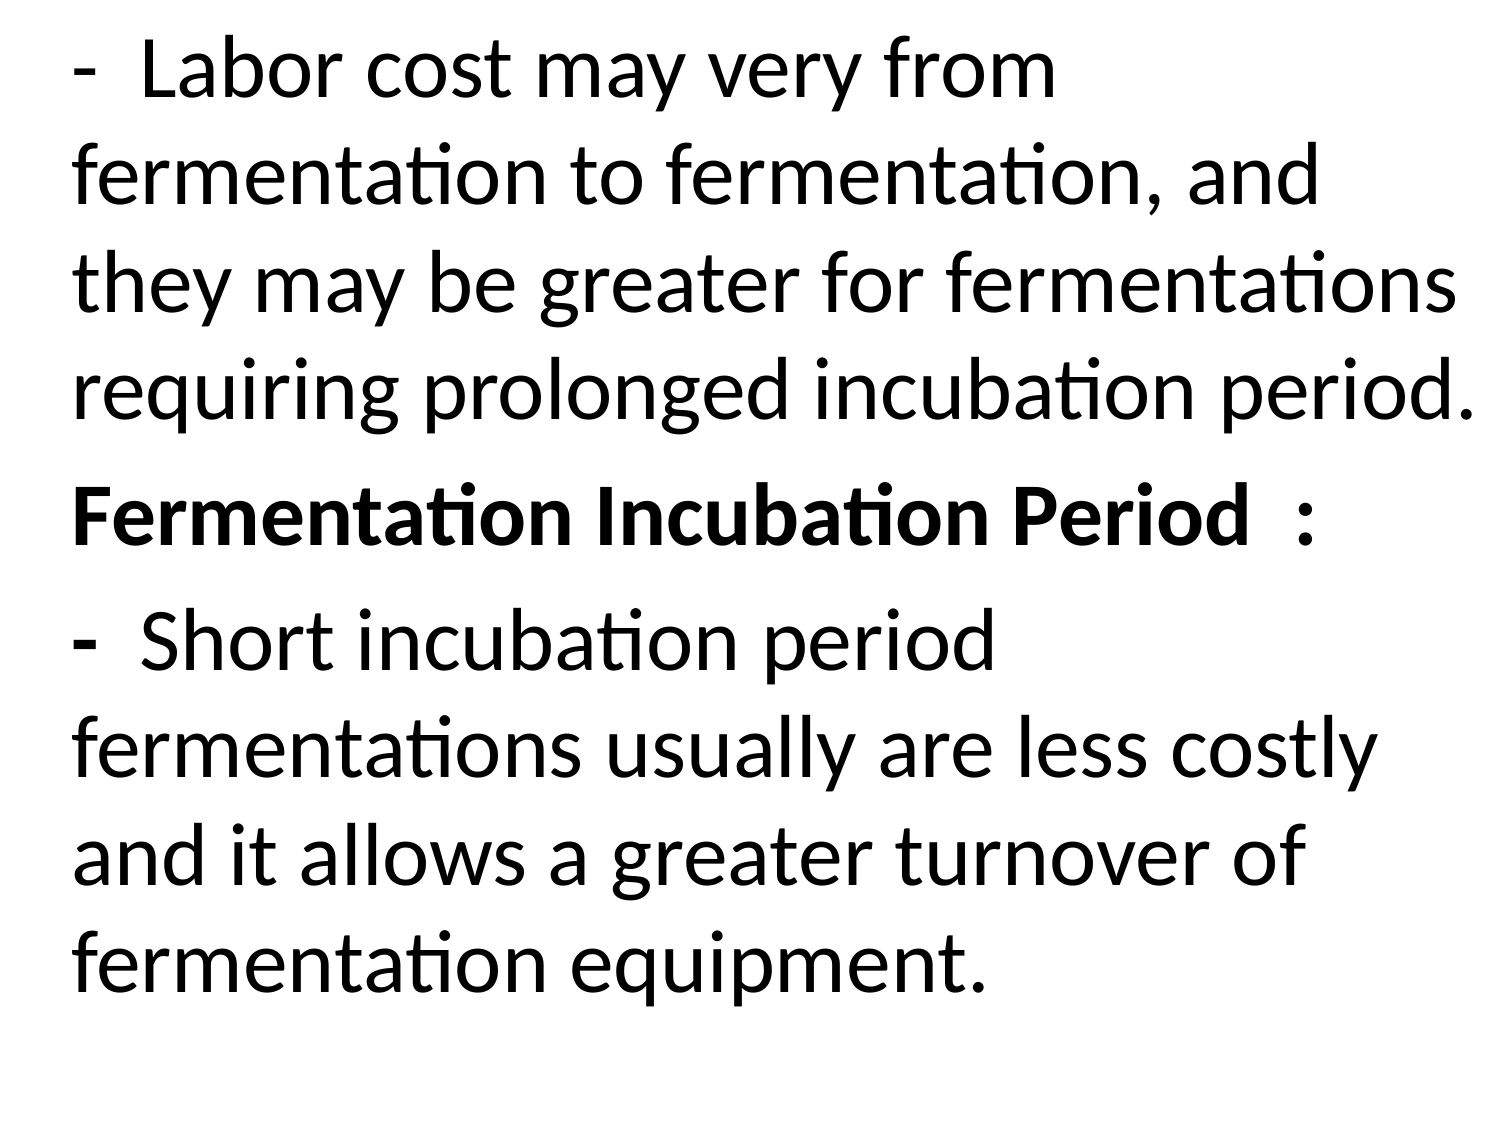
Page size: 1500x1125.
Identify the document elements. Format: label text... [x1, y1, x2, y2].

list - Labor cost may very from fermentation to fermentation, and they may be greater for fermentations requiring prolonged incubation period. Fermentation Incubation Period : - Short incubation period fermentations usually are less costly and it allows a greater turnover of fermentation equipment. [0, 0, 1500, 1125]
